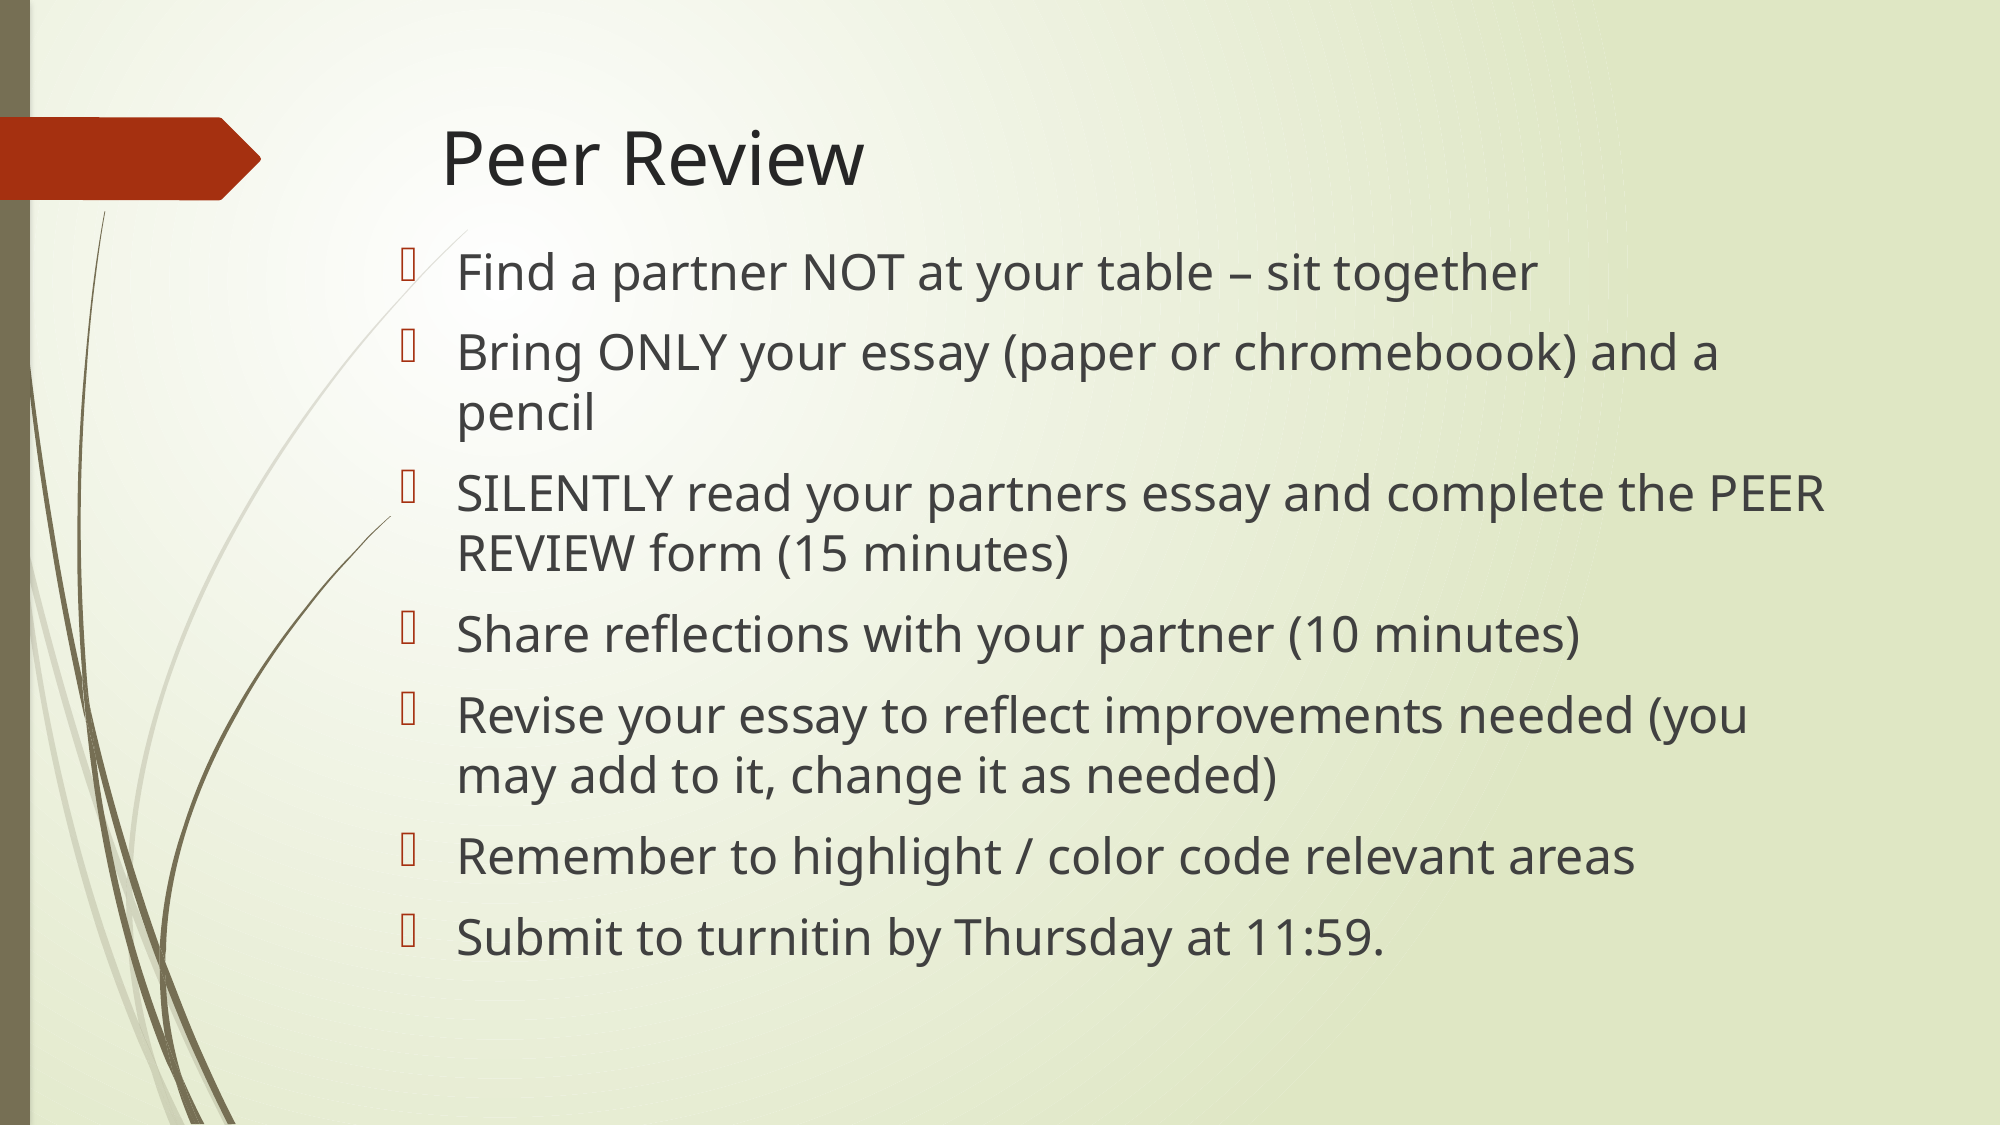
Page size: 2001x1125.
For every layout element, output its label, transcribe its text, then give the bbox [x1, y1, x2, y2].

title Peer Review [425, 102, 1888, 313]
list Find a partner NOT at your table – sit together Bring ONLY your essay (paper or chromeboook) and a pencil SILENTLY read your partners essay and complete the PEER REVIEW form (15 minutes) Share reflections with your partner (10 minutes) Revise your essay to reflect improvements needed (you may add to it, change it as needed) Remember to highlight / color code relevant areas Submit to turnitin by Thursday at 11:59. [385, 232, 1848, 853]
